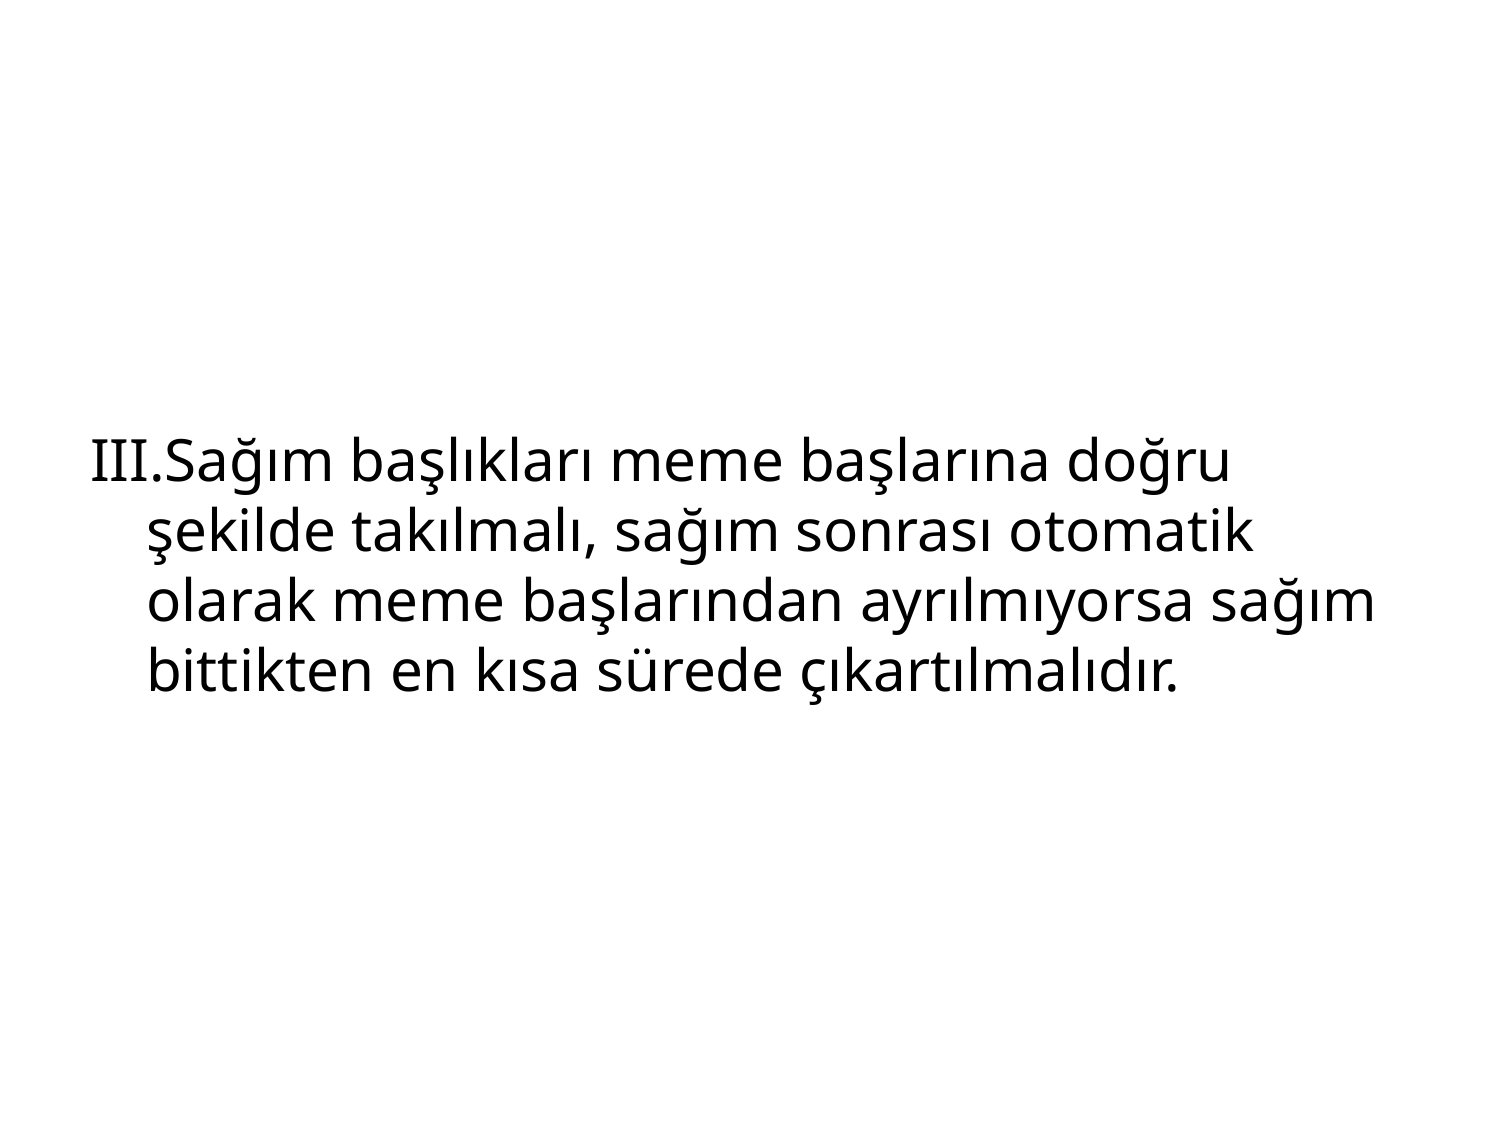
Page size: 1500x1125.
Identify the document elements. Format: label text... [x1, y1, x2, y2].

list III.Sağım başlıkları meme başlarına doğru şekilde takılmalı, sağım sonrası otomatik olarak meme başlarından ayrılmıyorsa sağım bittikten en kısa sürede çıkartılmalıdır. [75, 416, 1425, 823]
